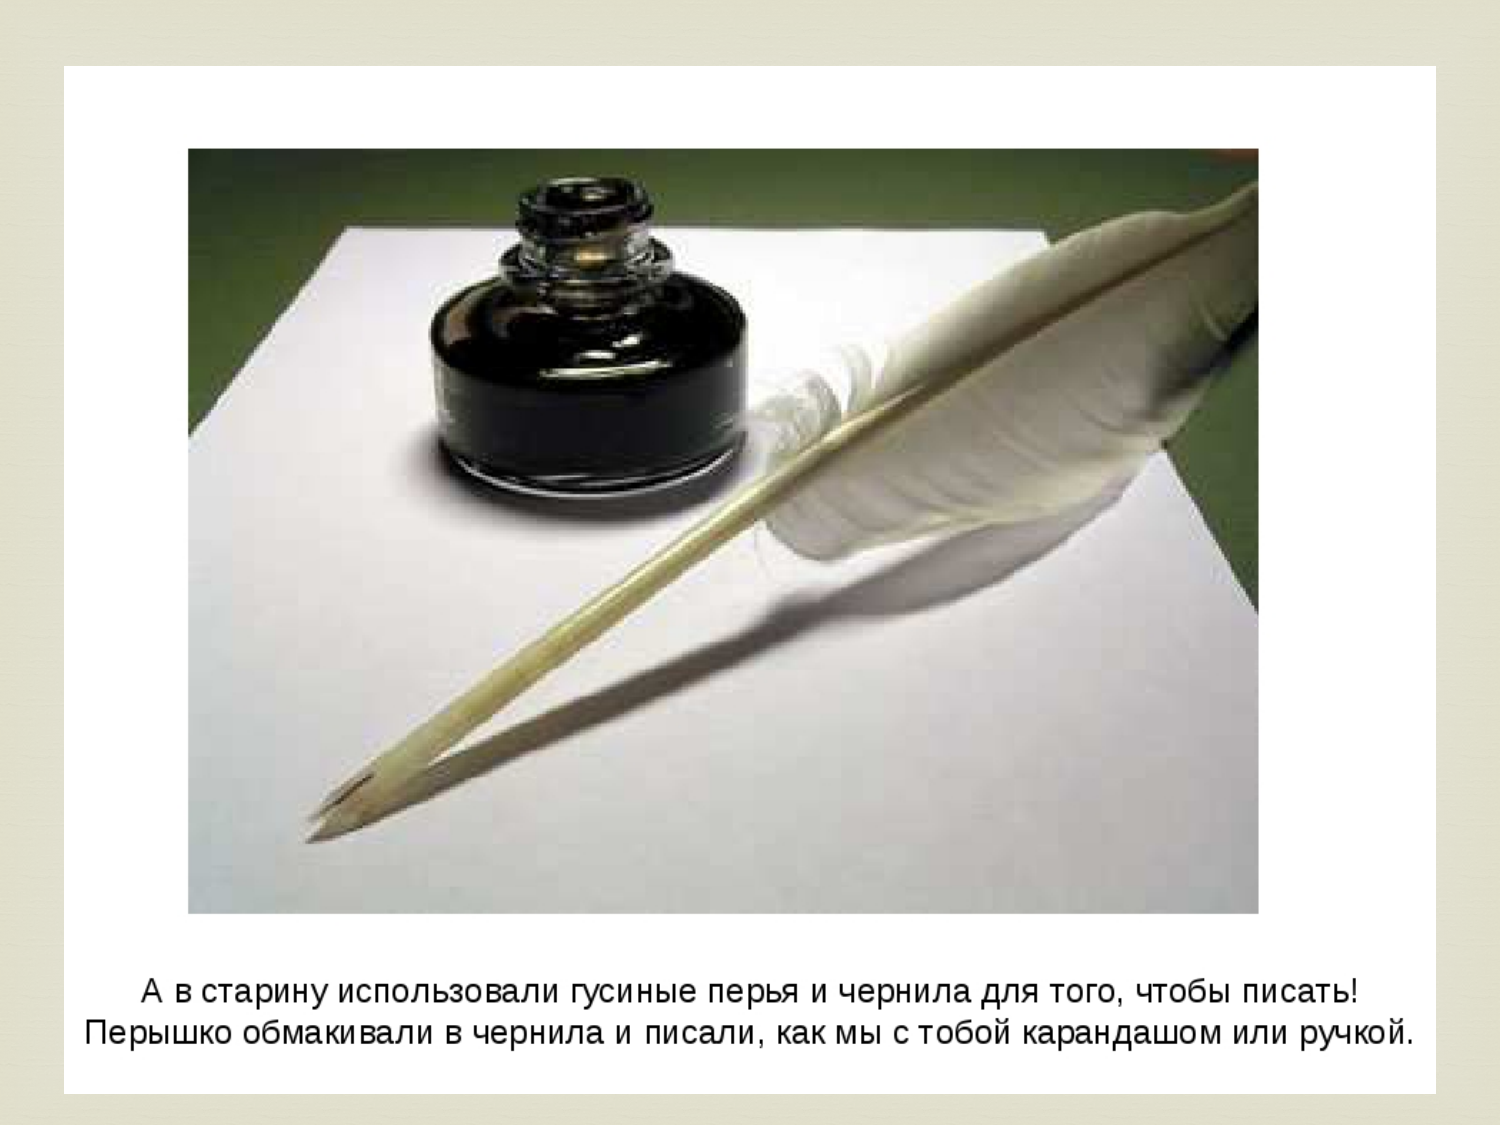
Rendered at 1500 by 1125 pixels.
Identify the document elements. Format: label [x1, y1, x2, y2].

list [64, 65, 1436, 1095]
